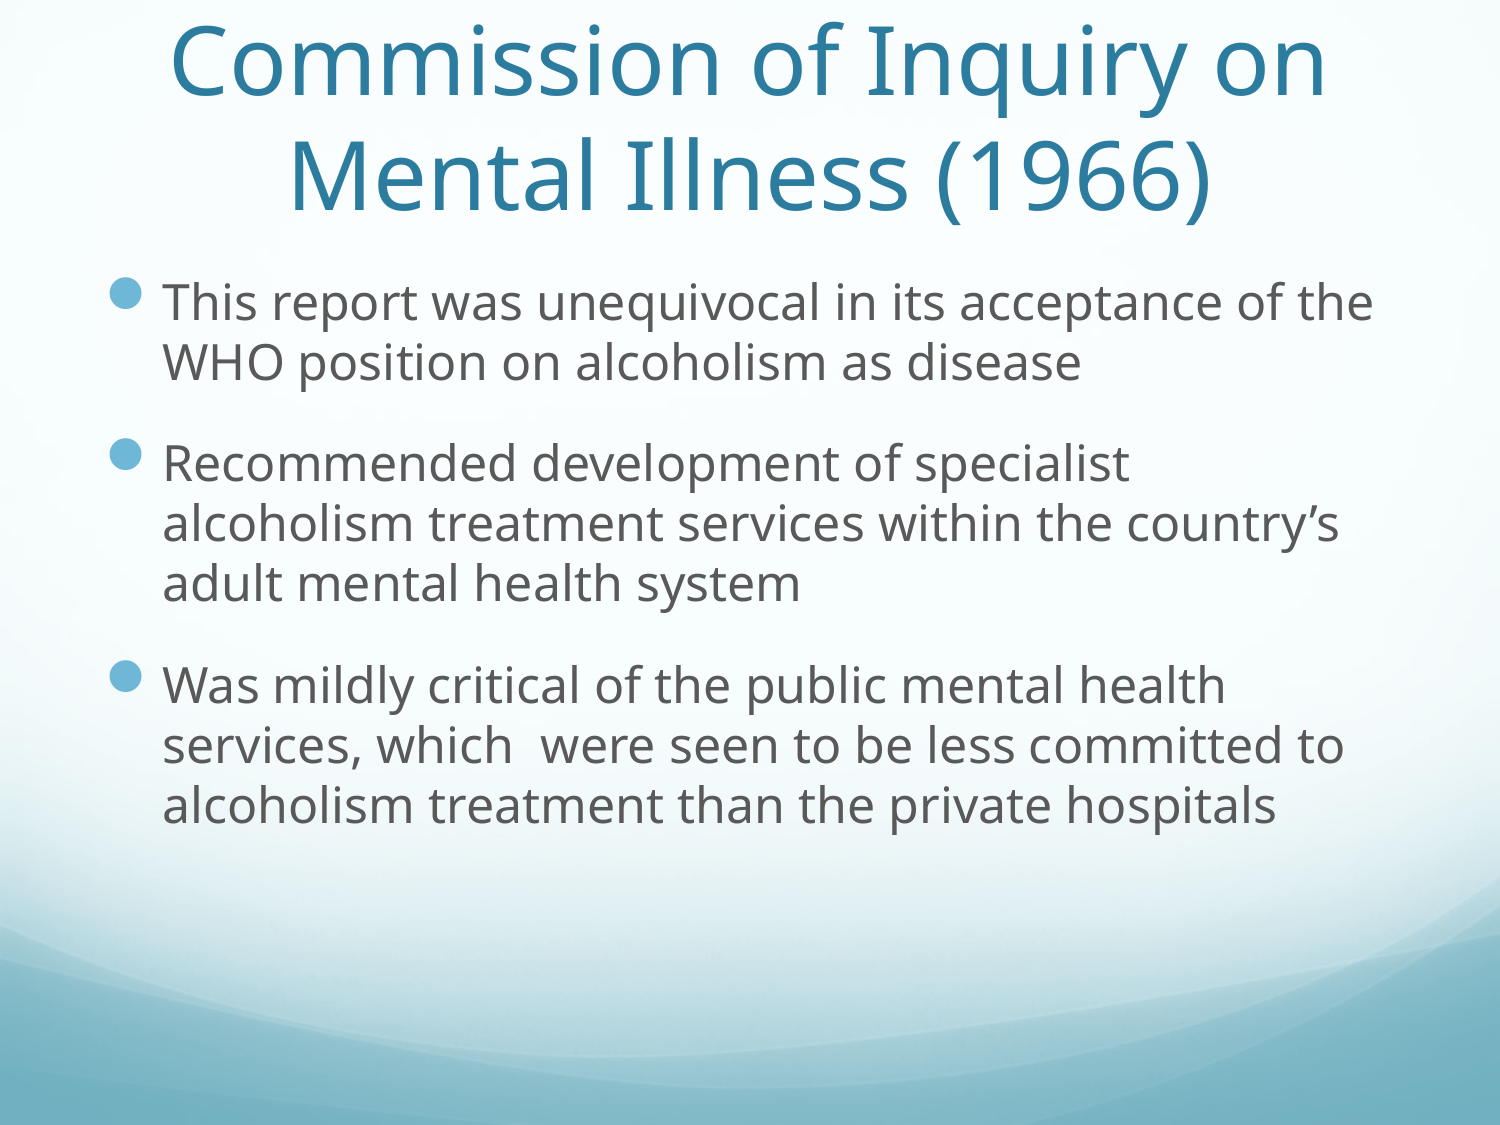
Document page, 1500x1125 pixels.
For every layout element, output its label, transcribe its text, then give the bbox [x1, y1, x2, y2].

list This report was unequivocal in its acceptance of the WHO position on alcoholism as disease Recommended development of specialist alcoholism treatment services within the country’s adult mental health system Was mildly critical of the public mental health services, which were seen to be less committed to alcoholism treatment than the private hospitals [90, 262, 1410, 975]
title Commission of Inquiry on Mental Illness (1966) [90, 17, 1410, 237]
